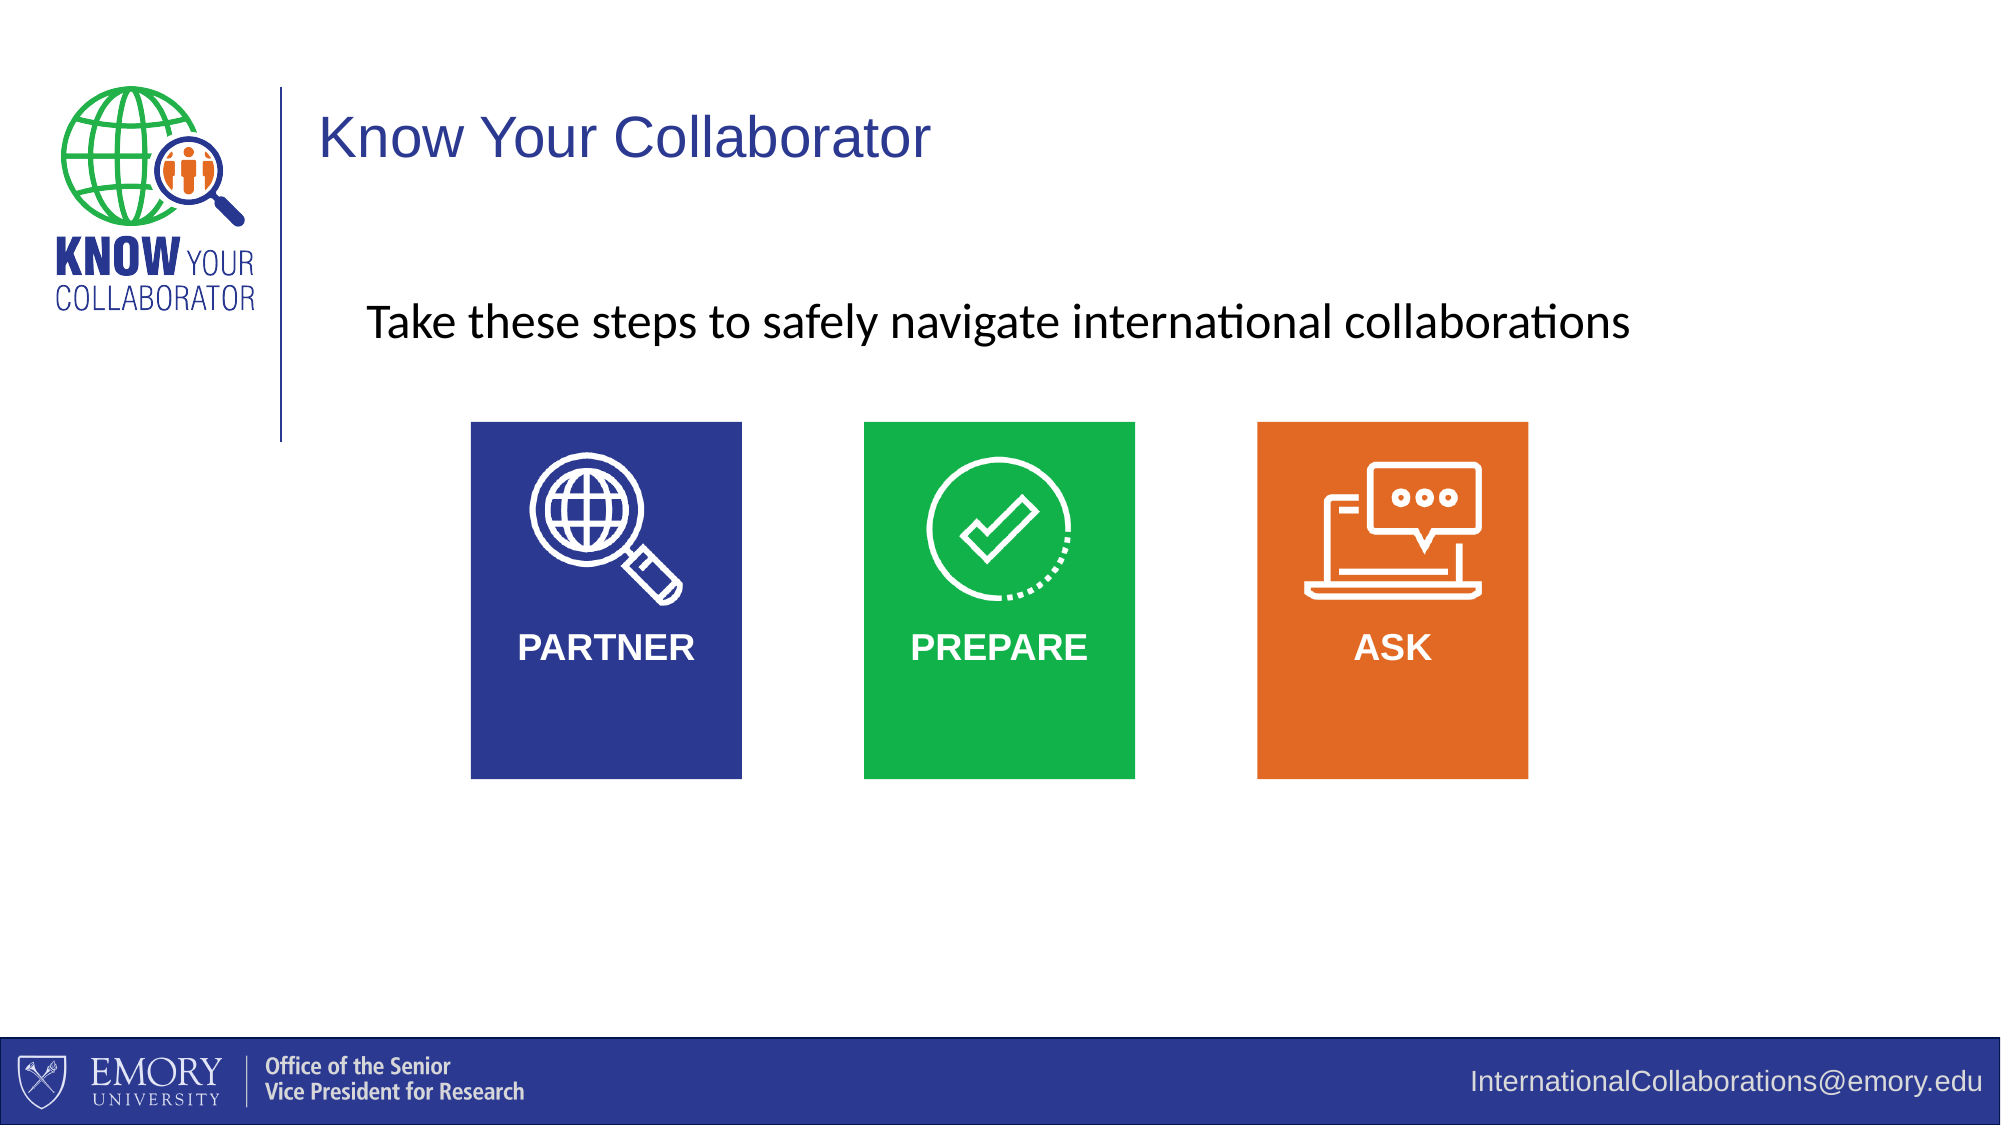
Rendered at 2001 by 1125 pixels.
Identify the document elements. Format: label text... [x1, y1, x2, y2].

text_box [864, 421, 1136, 780]
picture [54, 86, 256, 317]
title Know Your Collaborator [304, 90, 1807, 187]
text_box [1257, 421, 1529, 780]
text_box Take these steps to safely navigate international collaborations [314, 281, 1683, 356]
footer InternationalCollaborations@emory.edu [1454, 1054, 2000, 1110]
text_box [470, 421, 742, 780]
picture [7, 1047, 535, 1116]
